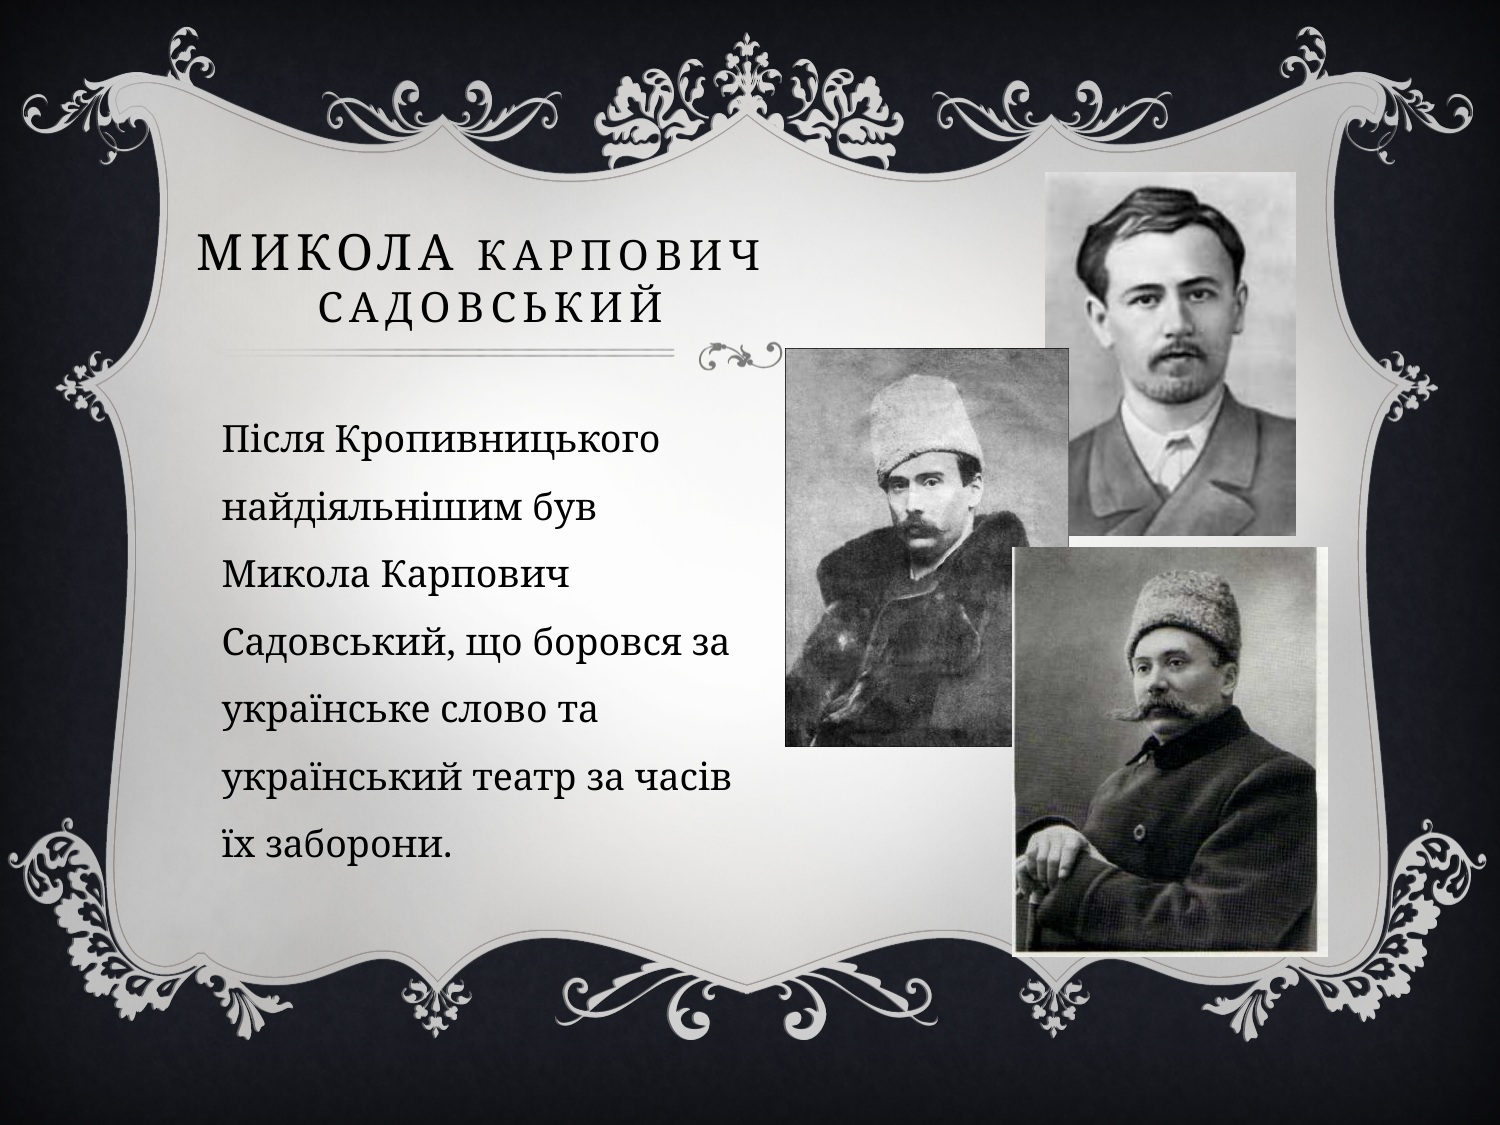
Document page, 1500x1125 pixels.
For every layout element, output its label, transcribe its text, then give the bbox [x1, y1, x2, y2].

title Микола Карпович Садовський [171, 208, 809, 338]
list Після Кропивницького найдіяльнішим був Микола Карпович Садовський, що боровся за українське слово та український театр за часів їх заборони. [206, 385, 750, 929]
picture [0, 0, 1500, 1125]
